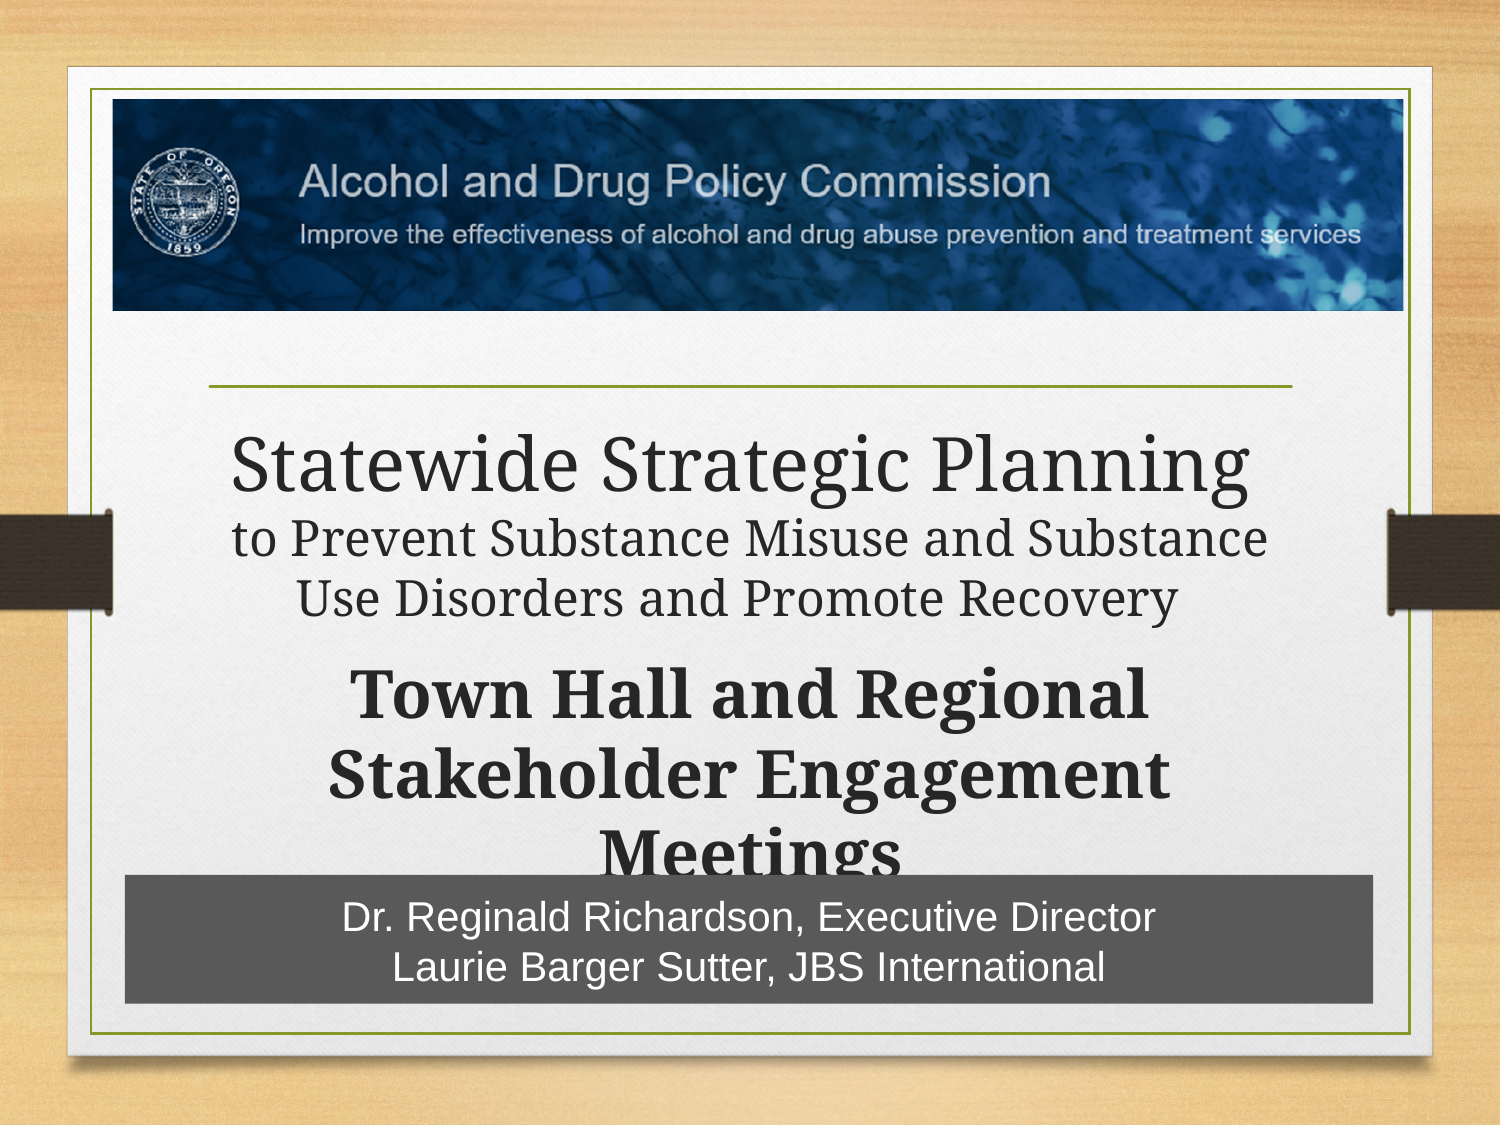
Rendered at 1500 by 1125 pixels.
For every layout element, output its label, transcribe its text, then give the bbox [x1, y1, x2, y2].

picture [0, 0, 1500, 1125]
list Statewide Strategic Planning to Prevent Substance Misuse and Substance Use Disorders and Promote Recovery Town Hall and Regional Stakeholder Engagement Meetings [193, 408, 1309, 874]
text_box Dr. Reginald Richardson, Executive Director Laurie Barger Sutter, JBS International [124, 874, 1374, 1004]
